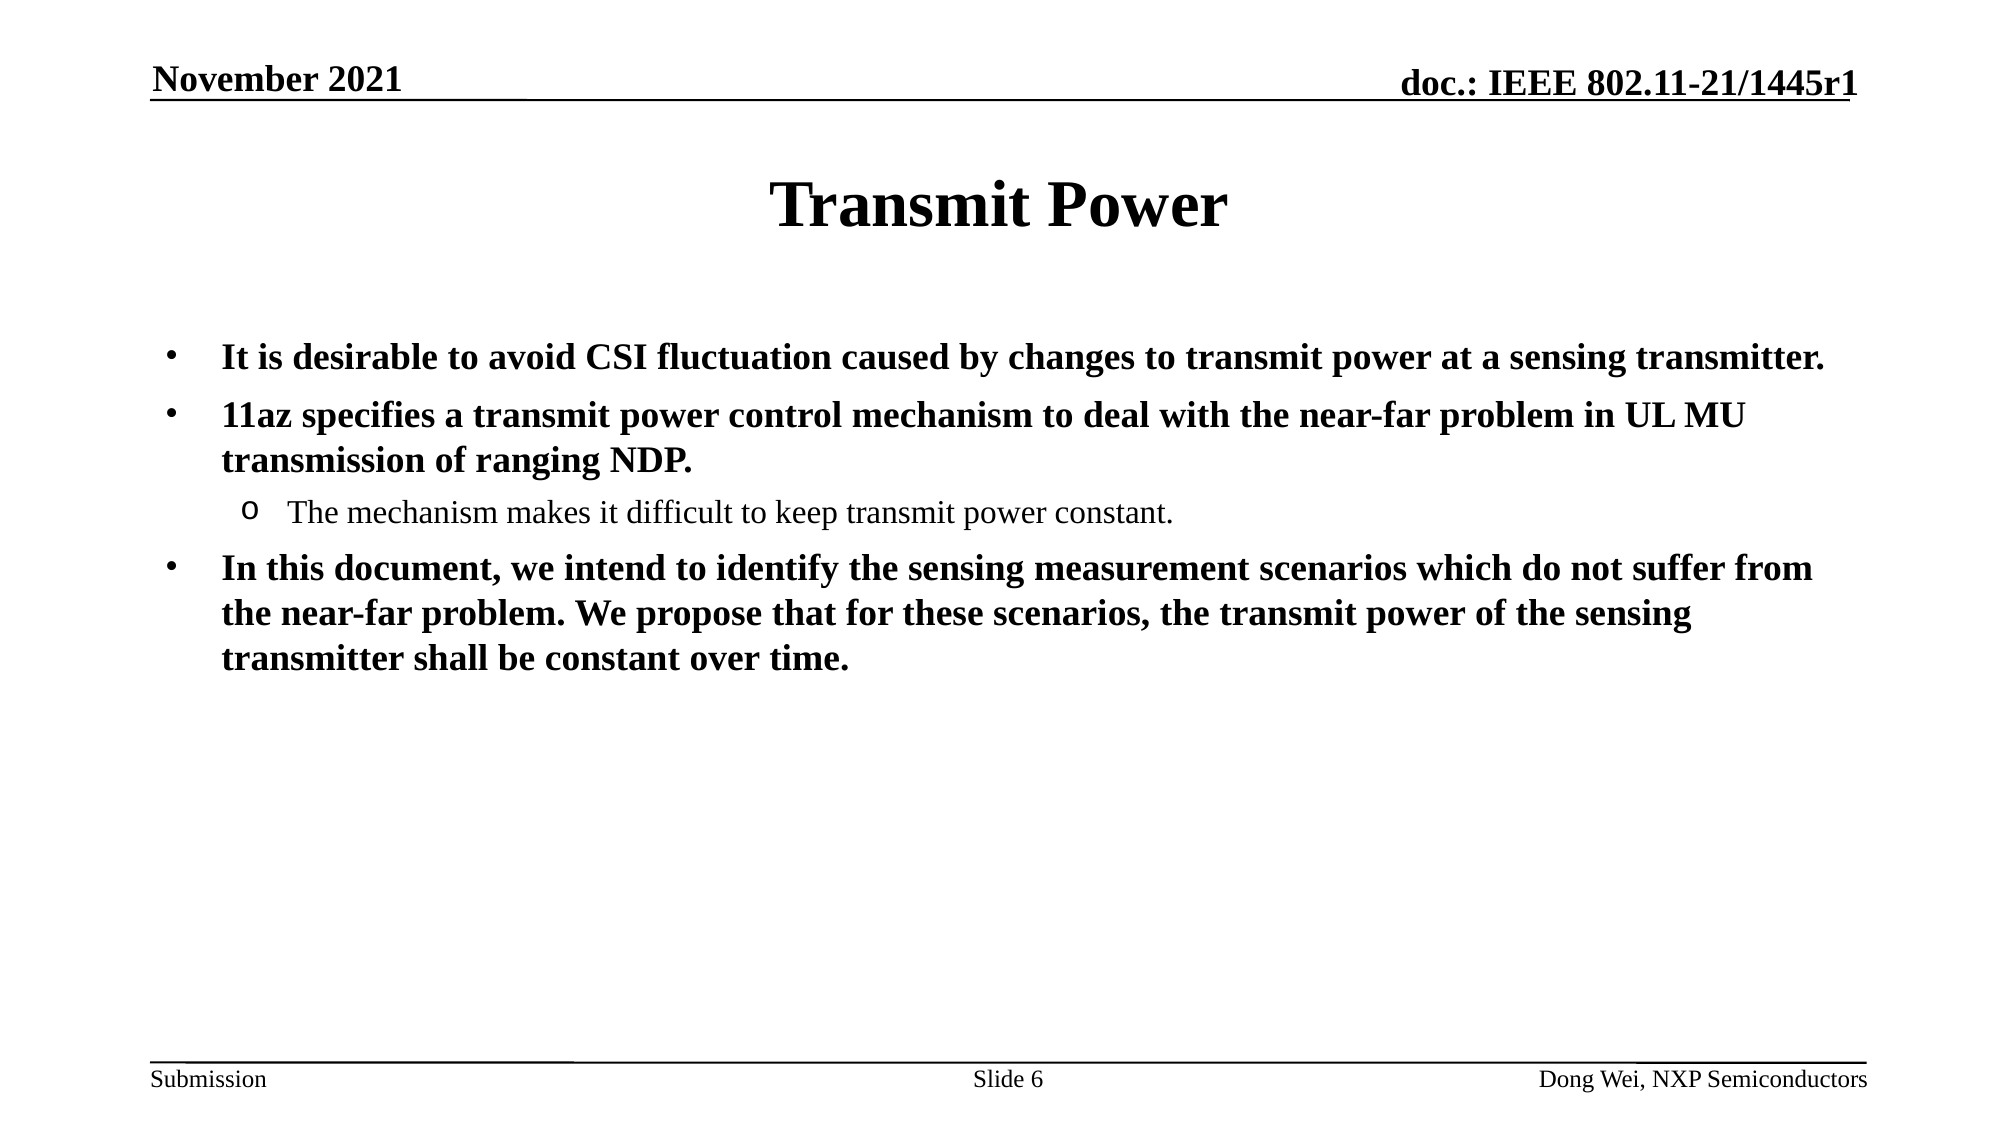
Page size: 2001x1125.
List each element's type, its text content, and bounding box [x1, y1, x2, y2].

slide_number Slide 6 [950, 1061, 1067, 1123]
footer Dong Wei, NXP Semiconductors [1171, 1061, 1869, 1093]
title Transmit Power [149, 112, 1850, 288]
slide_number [152, 54, 563, 100]
list It is desirable to avoid CSI fluctuation caused by changes to transmit power at a sensing transmitter. 11az specifies a transmit power control mechanism to deal with the near-far problem in UL MU transmission of ranging NDP. The mechanism makes it difficult to keep transmit power constant. In this document, we intend to identify the sensing measurement scenarios which do not suffer from the near-far problem. We propose that for these scenarios, the transmit power of the sensing transmitter shall be constant over time. [149, 324, 1850, 1000]
